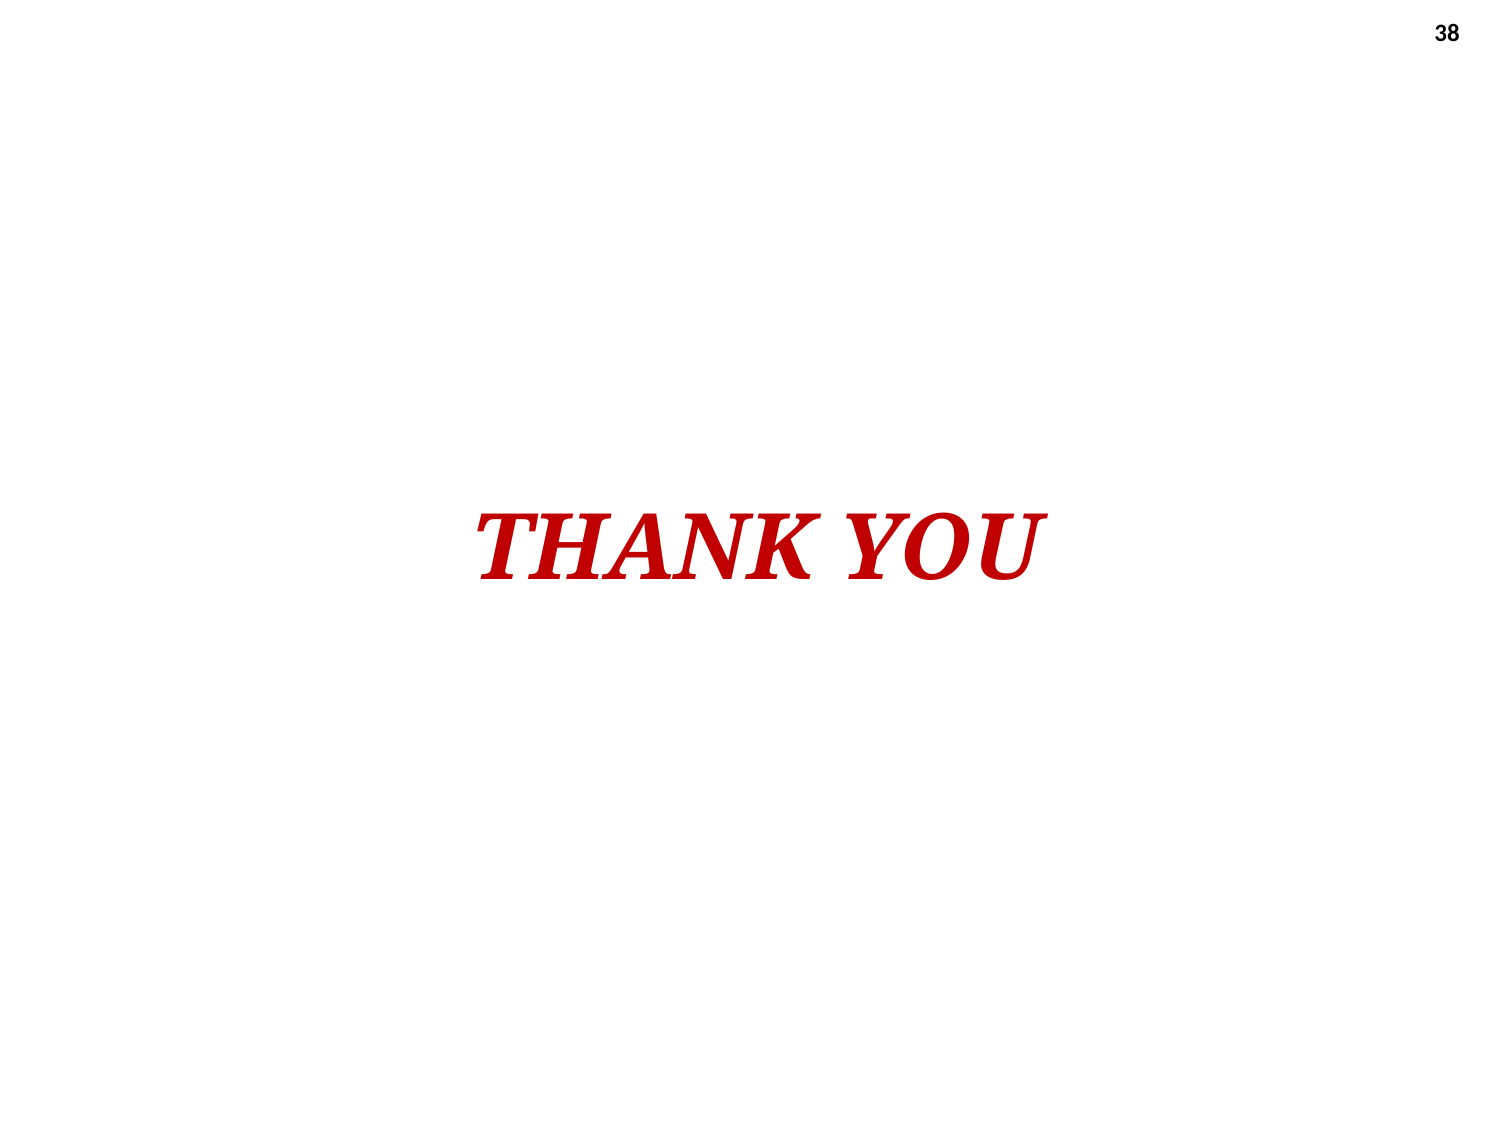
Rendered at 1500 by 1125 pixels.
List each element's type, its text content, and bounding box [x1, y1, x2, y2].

text_box THANK YOU [74, 149, 1438, 1038]
text_box 38 [1387, 0, 1475, 63]
